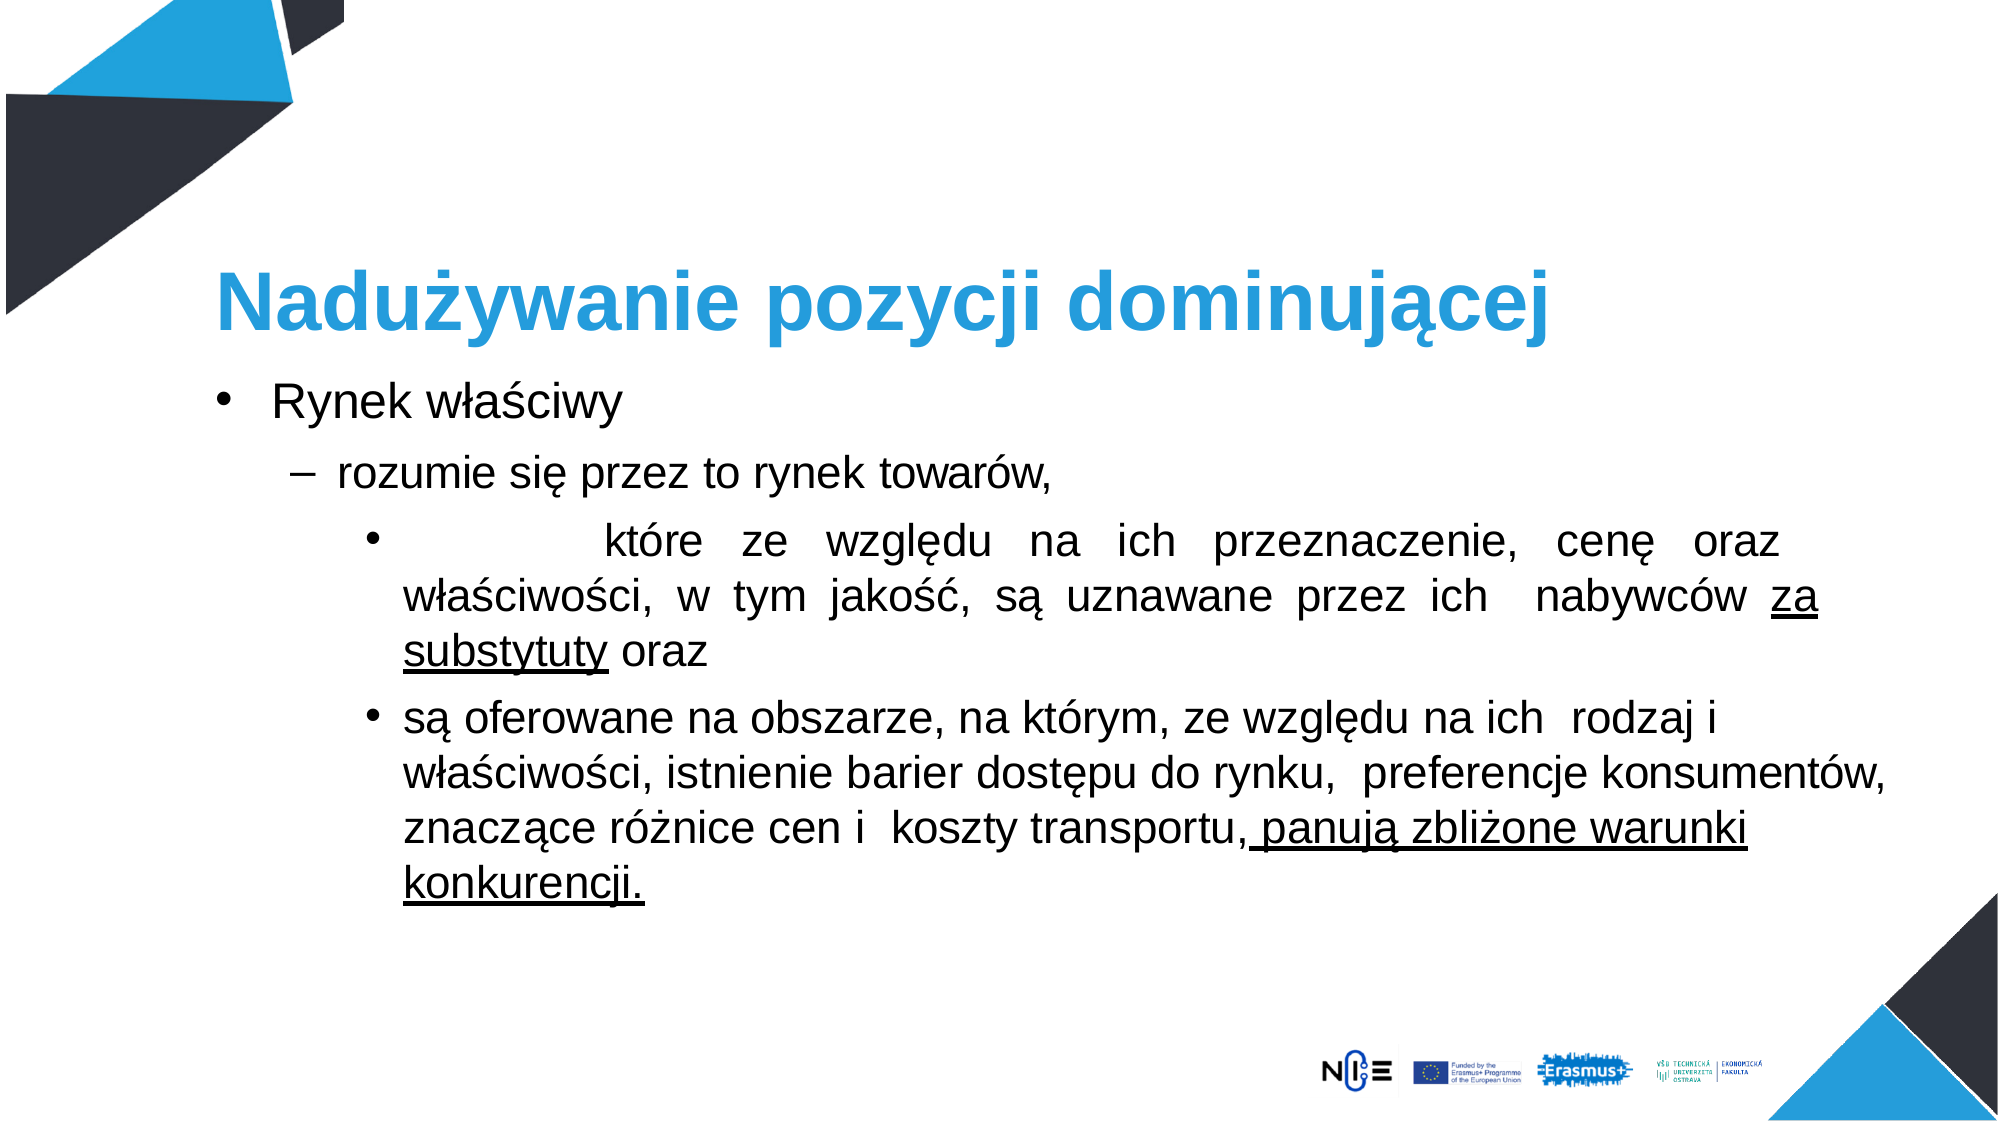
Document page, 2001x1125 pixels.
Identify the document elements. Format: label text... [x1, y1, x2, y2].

title Nadużywanie pozycji dominującej [213, 244, 1752, 350]
picture [1308, 888, 2000, 1125]
picture [6, 0, 344, 318]
text_box Rynek właściwy rozumie się przez to rynek towarów, które ze względu na ich przeznaczenie, cenę oraz właściwości, w tym jakość, są uznawane przez ich nabywców za substytuty oraz są oferowane na obszarze, na którym, ze względu na ich rodzaj i właściwości, istnienie barier dostępu do rynku, preferencje konsumentów, znaczące różnice cen i koszty transportu, panują zbliżone warunki konkurencji. [213, 350, 1952, 908]
